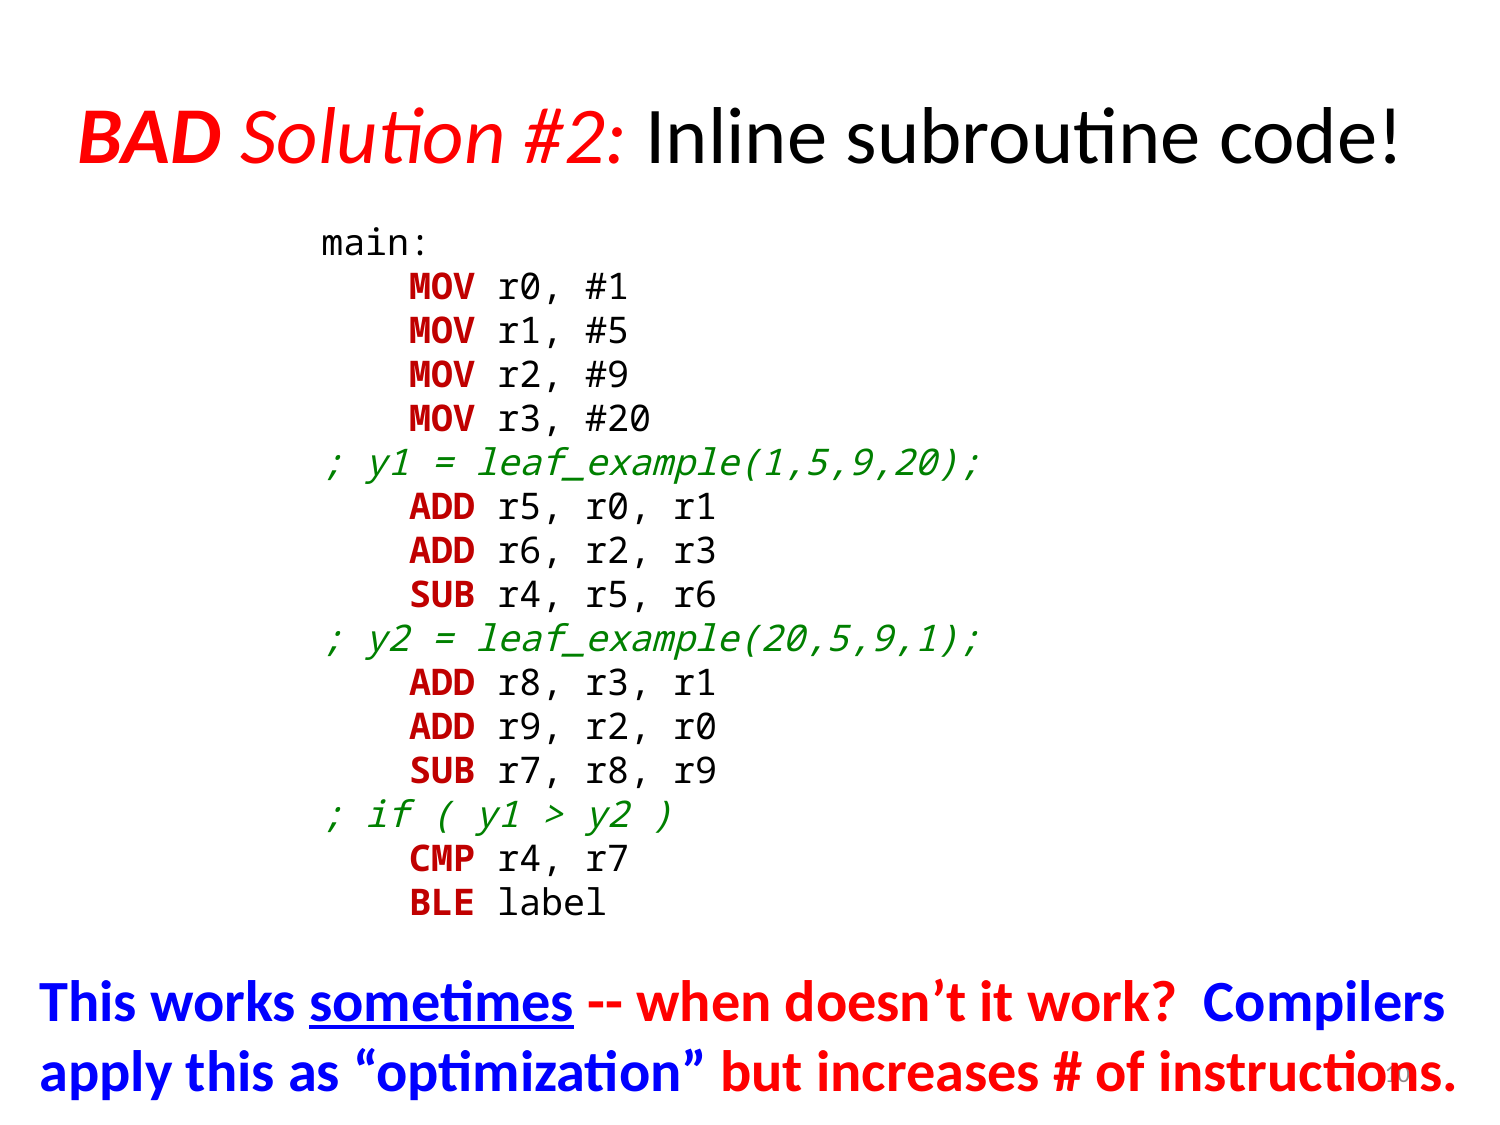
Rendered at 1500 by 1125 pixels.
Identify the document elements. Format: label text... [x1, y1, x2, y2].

title BAD Solution #2: Inline subroutine code! [62, 37, 1500, 225]
text_box This works sometimes -- when doesn’t it work? Compilers apply this as “optimization” but increases # of instructions. [24, 955, 1500, 1111]
slide_number 10 [1074, 1042, 1425, 1103]
list main: MOV r0, #1 MOV r1, #5 MOV r2, #9 MOV r3, #20 ; y1 = leaf_example(1,5,9,20); ADD r5, r0, r1 ADD r6, r2, r3 SUB r4, r5, r6 ; y2 = leaf_example(20,5,9,1); ADD r8, r3, r1 ADD r9, r2, r0 SUB r7, r8, r9 ; if ( y1 > y2 ) CMP r4, r7 BLE label [306, 211, 1257, 938]
